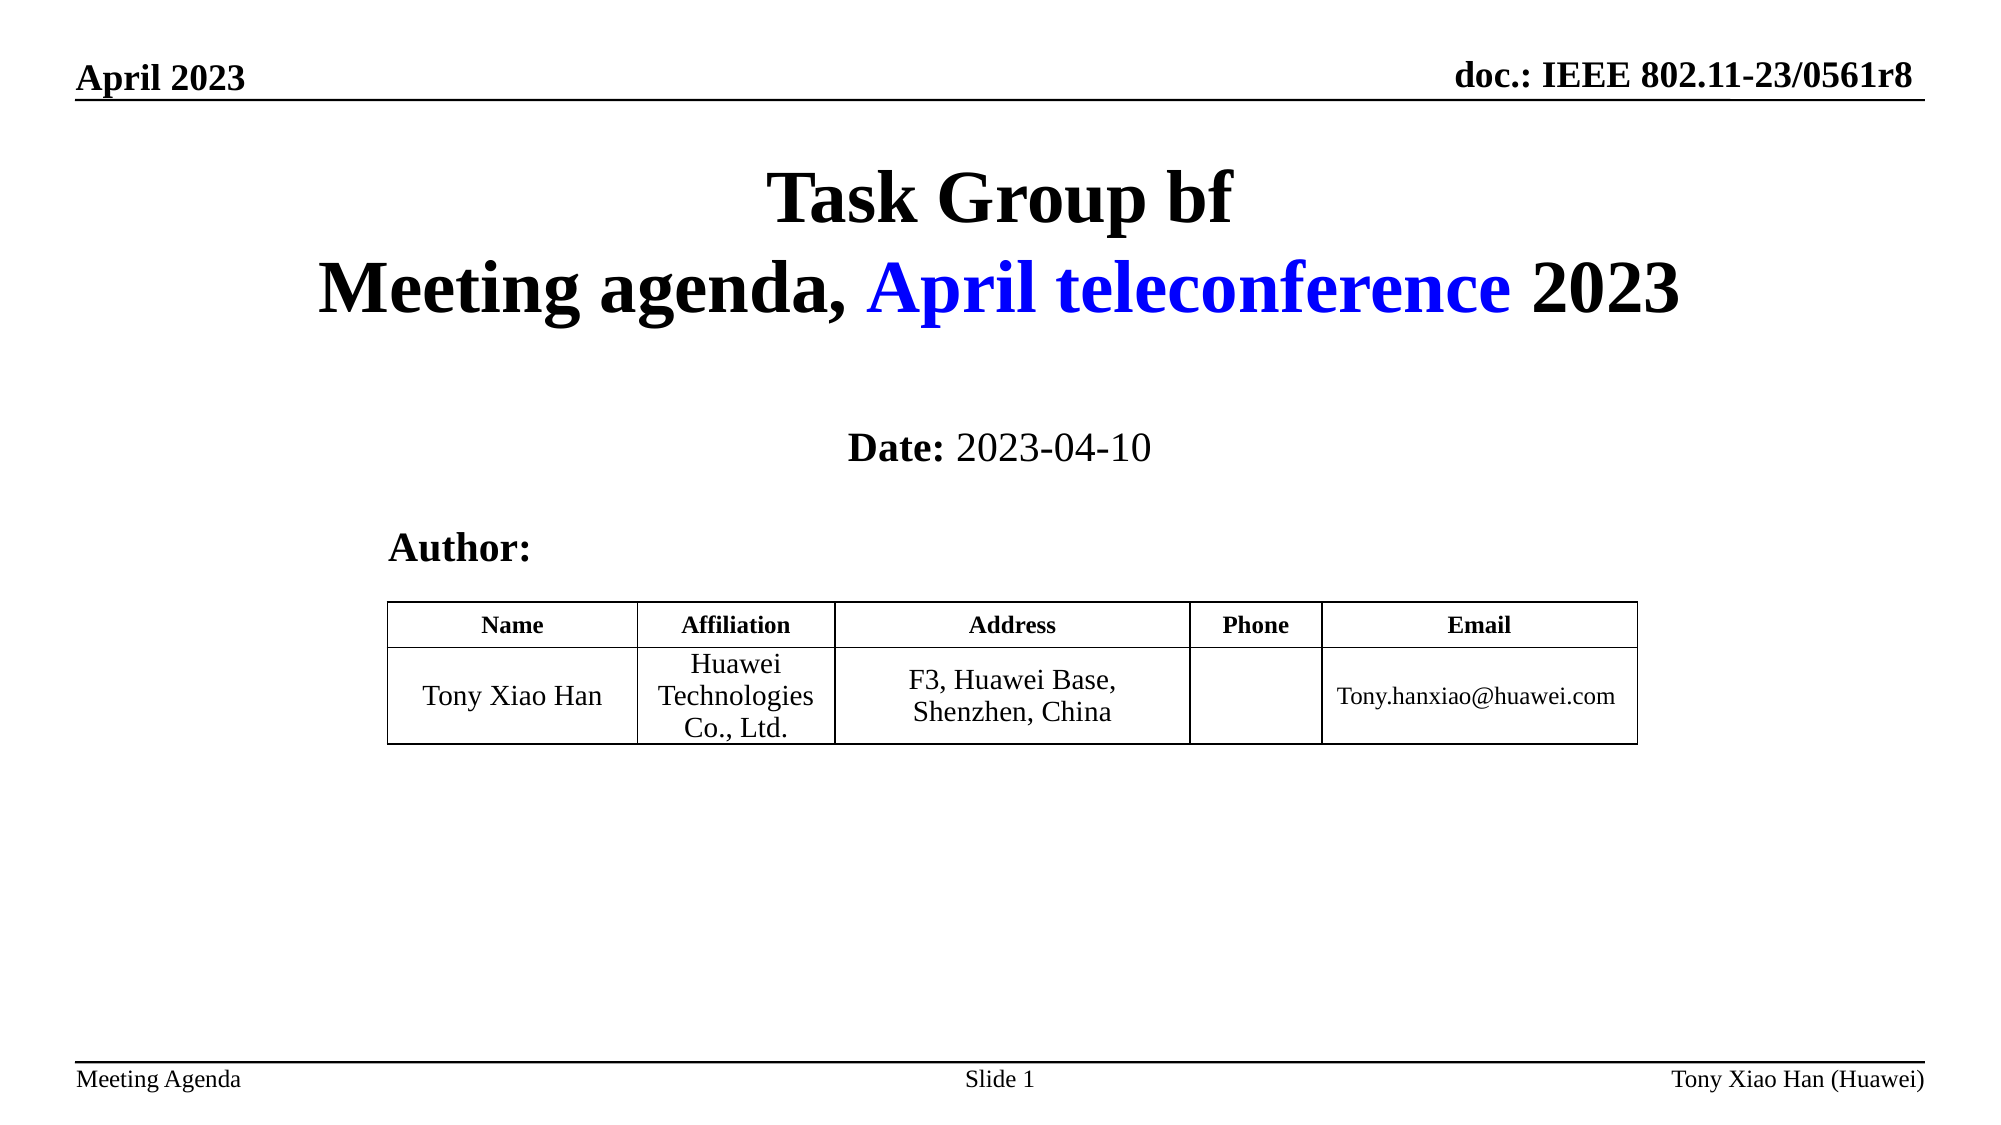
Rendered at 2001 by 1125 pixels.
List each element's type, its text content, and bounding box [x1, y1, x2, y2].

table_cell [1191, 648, 1321, 743]
title Task Group bf Meeting agenda, April teleconference 2023 [75, 149, 1925, 325]
table_header Address [836, 603, 1189, 647]
table_cell Huawei Technologies Co., Ltd. [638, 648, 834, 743]
table_header Affiliation [638, 603, 834, 647]
table_cell Tony.hanxiao@huawei.com [1323, 648, 1637, 743]
table_header Phone [1191, 603, 1321, 647]
table_header Name [388, 603, 637, 647]
table_header Email [1323, 603, 1637, 647]
text_box Author: [362, 512, 600, 575]
table_cell Tony Xiao Han [388, 648, 637, 743]
list Date: 2023-04-10 [362, 412, 1638, 475]
table_cell F3, Huawei Base, Shenzhen, China [836, 648, 1189, 743]
